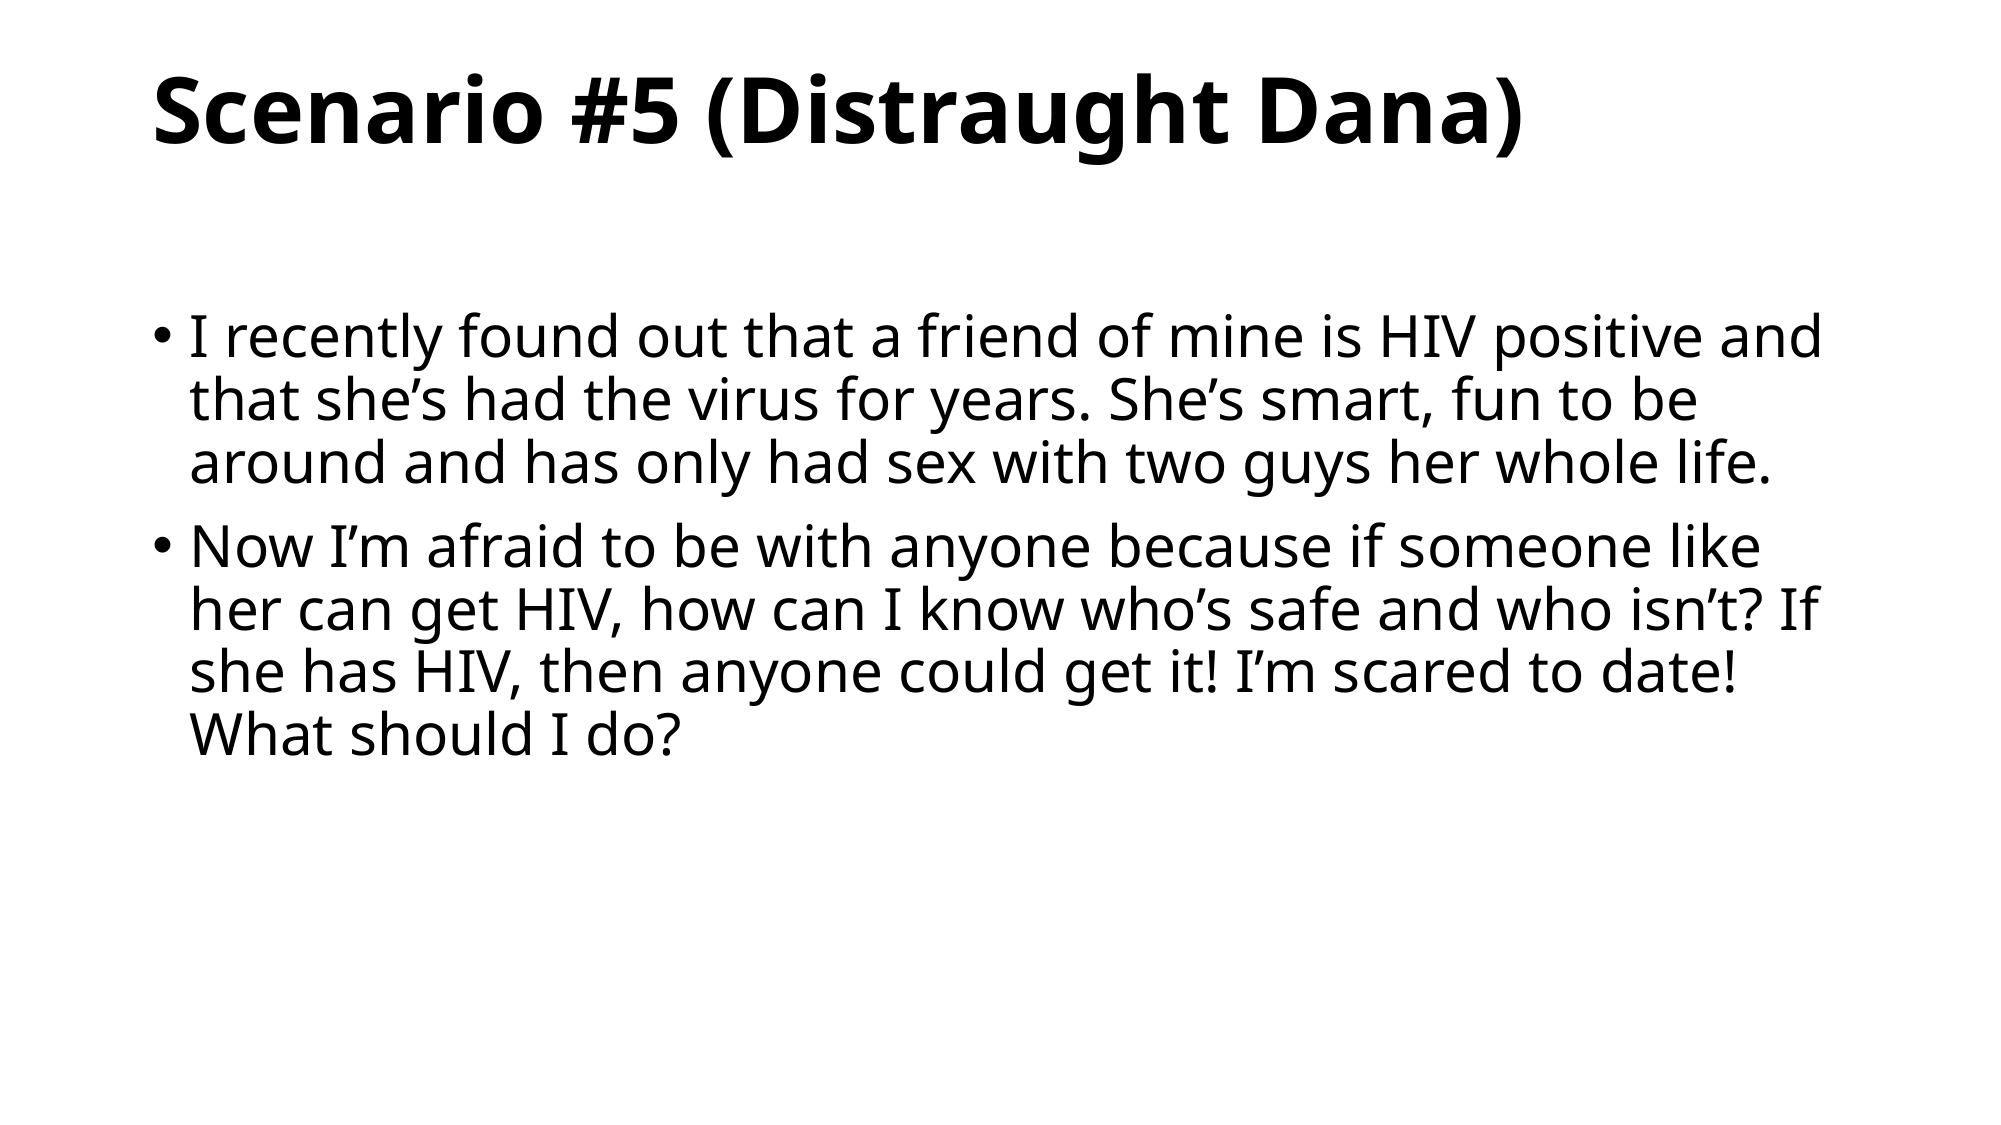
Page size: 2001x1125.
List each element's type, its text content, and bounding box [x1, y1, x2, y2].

title Scenario #5 (Distraught Dana) [137, 59, 1863, 278]
list I recently found out that a friend of mine is HIV positive and that she’s had the virus for years. She’s smart, fun to be around and has only had sex with two guys her whole life. Now I’m afraid to be with anyone because if someone like her can get HIV, how can I know who’s safe and who isn’t? If she has HIV, then anyone could get it! I’m scared to date! What should I do? [137, 299, 1863, 1014]
